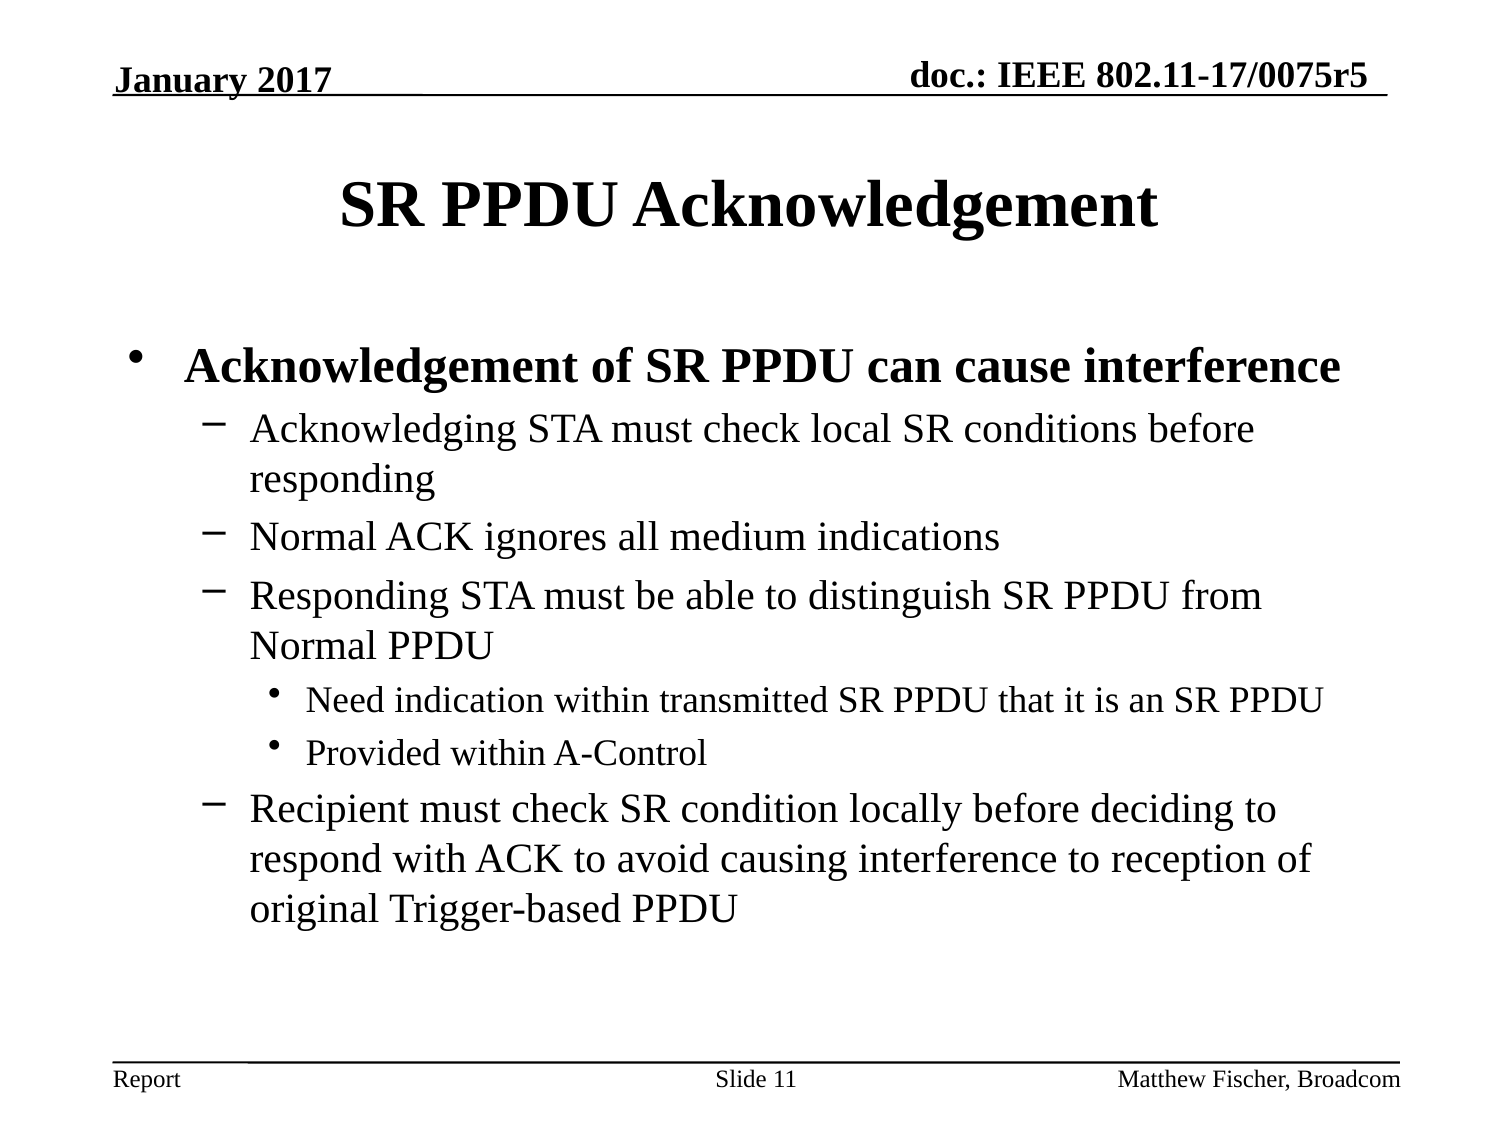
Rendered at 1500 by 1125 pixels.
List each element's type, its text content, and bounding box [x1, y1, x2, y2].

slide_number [114, 54, 335, 100]
slide_number Slide 11 [712, 1062, 800, 1093]
footer Matthew Fischer, Broadcom [1113, 1062, 1402, 1093]
list Acknowledgement of SR PPDU can cause interference Acknowledging STA must check local SR conditions before responding Normal ACK ignores all medium indications Responding STA must be able to distinguish SR PPDU from Normal PPDU Need indication within transmitted SR PPDU that it is an SR PPDU Provided within A-Control Recipient must check SR condition locally before deciding to respond with ACK to avoid causing interference to reception of original Trigger-based PPDU [112, 324, 1388, 1000]
title SR PPDU Acknowledgement [112, 112, 1388, 288]
